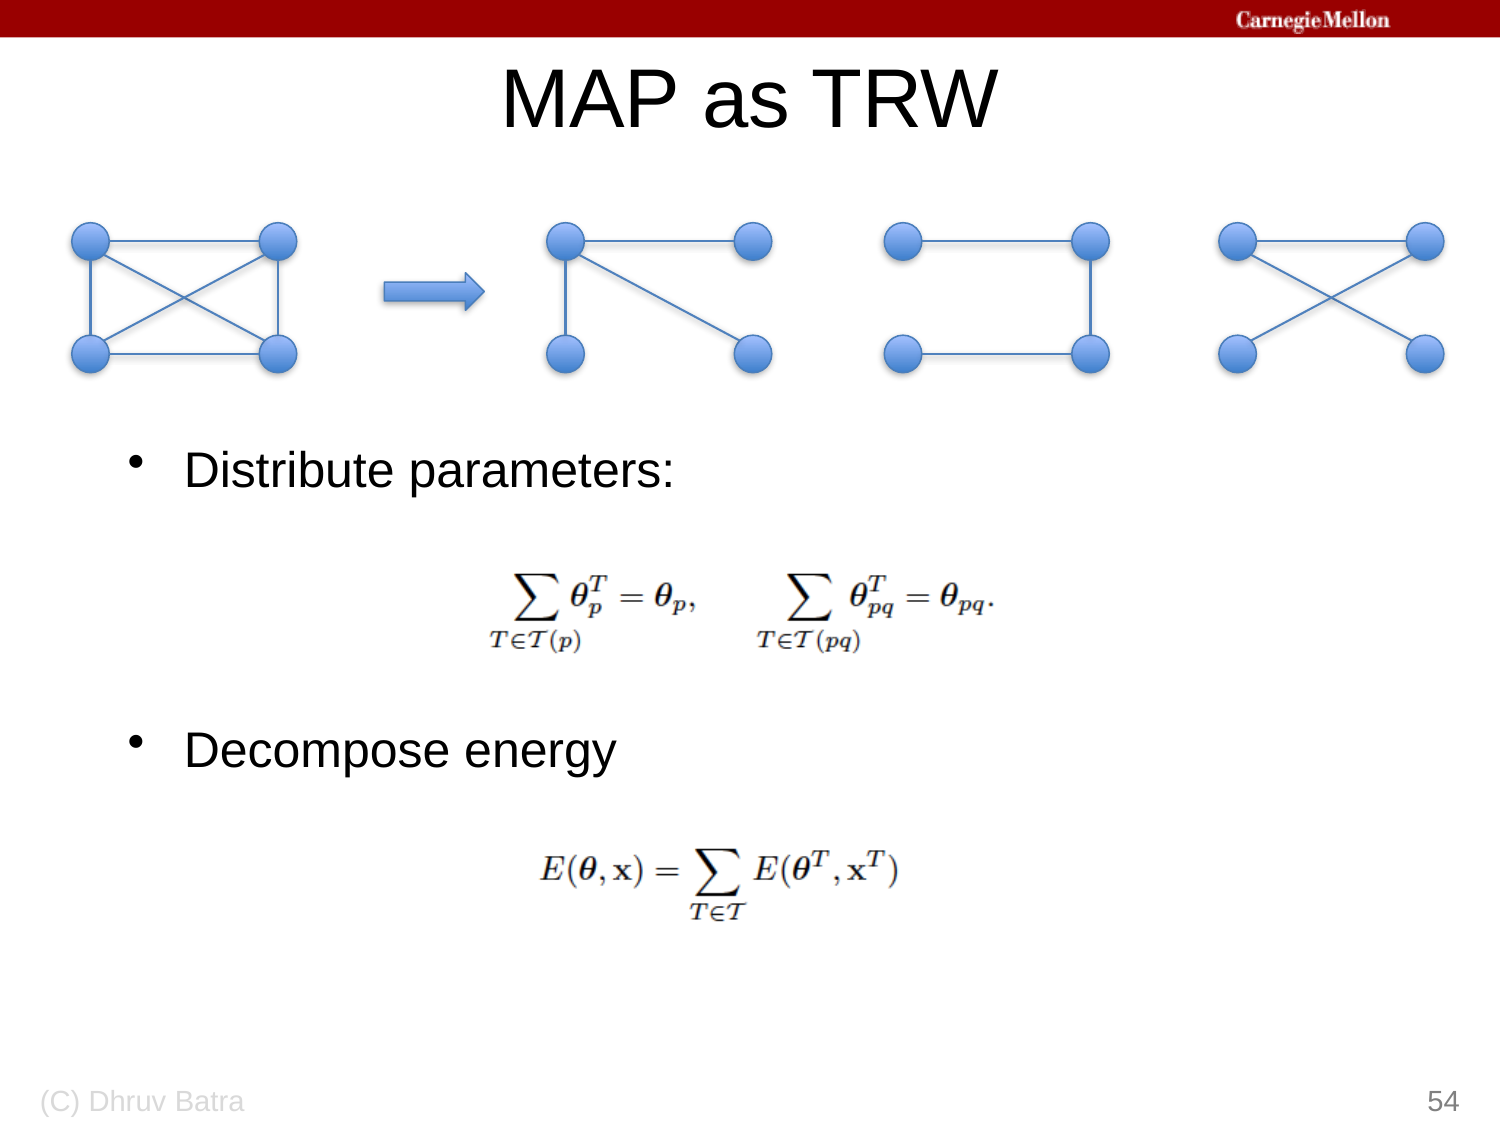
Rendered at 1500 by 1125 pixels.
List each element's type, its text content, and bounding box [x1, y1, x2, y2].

text_box [383, 272, 485, 311]
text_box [71, 222, 297, 373]
footer (C) Dhruv Batra [24, 1049, 501, 1125]
picture [520, 827, 922, 937]
title MAP as TRW [112, 37, 1388, 149]
picture [474, 552, 1005, 672]
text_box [546, 222, 772, 373]
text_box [1218, 222, 1445, 373]
slide_number 54 [1162, 1049, 1476, 1125]
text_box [883, 222, 1110, 373]
picture [1235, 5, 1397, 34]
list Distribute parameters: Decompose energy [112, 149, 1388, 1051]
